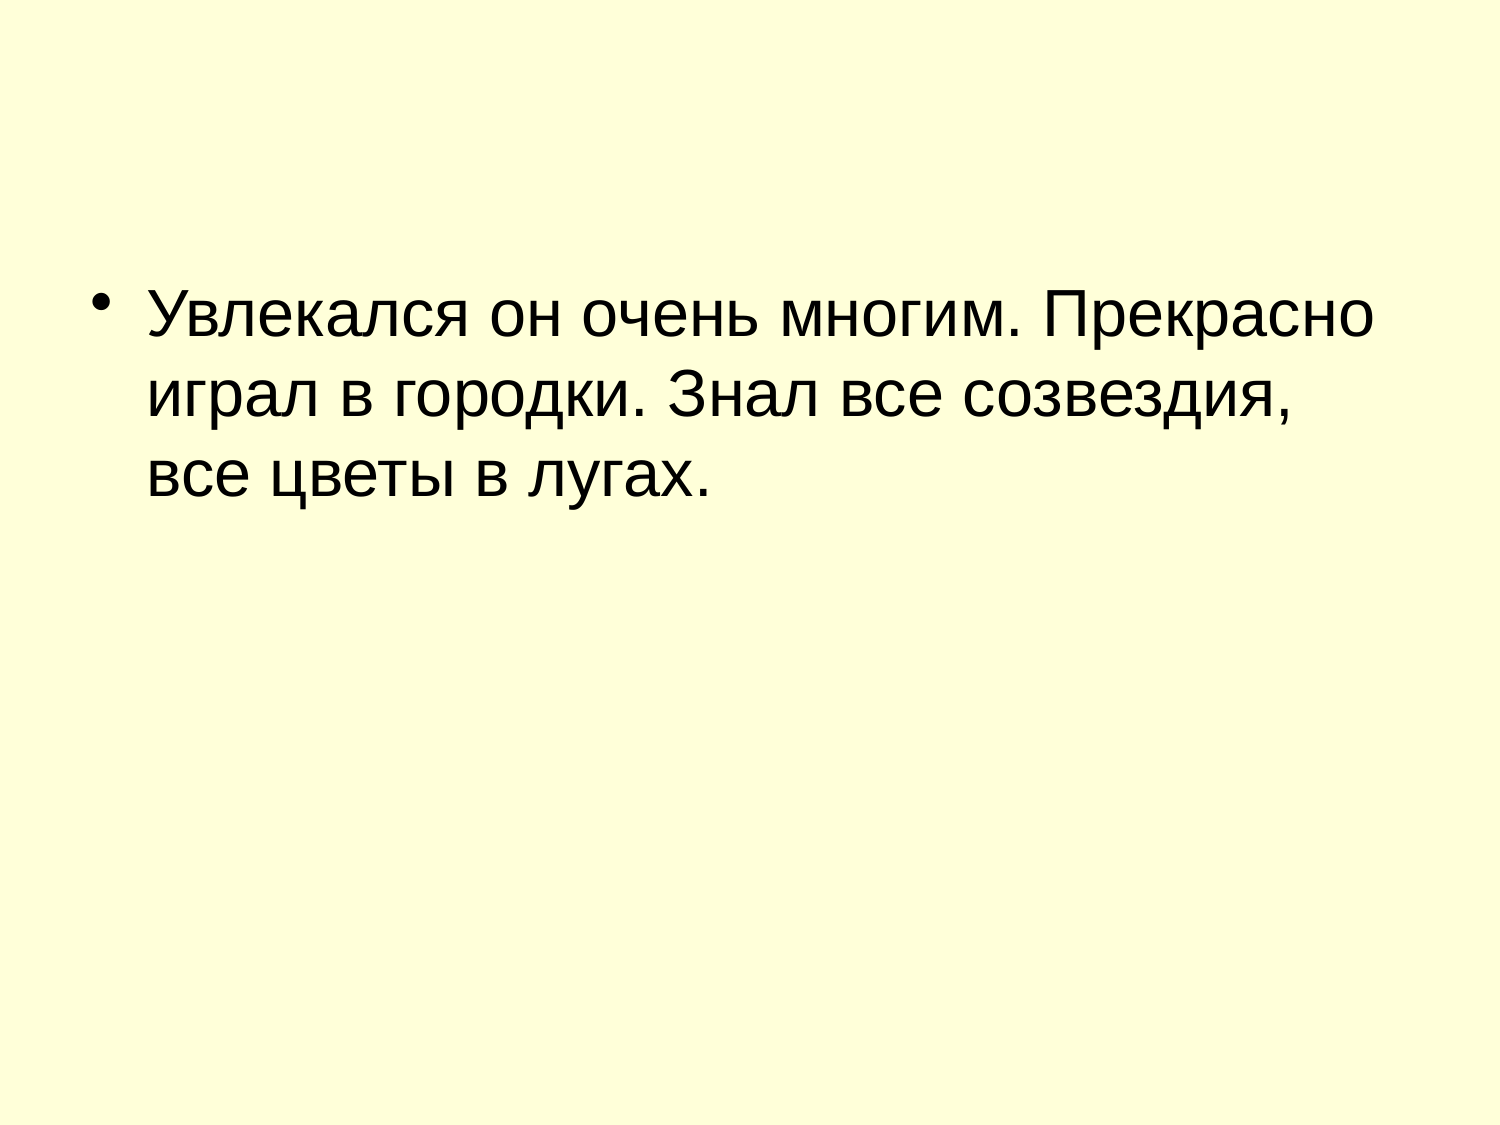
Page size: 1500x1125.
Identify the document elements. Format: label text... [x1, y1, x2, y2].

list Увлекался он очень многим. Прекрасно играл в городки. Знал все созвездия, все цветы в лугах. [75, 262, 1425, 1005]
